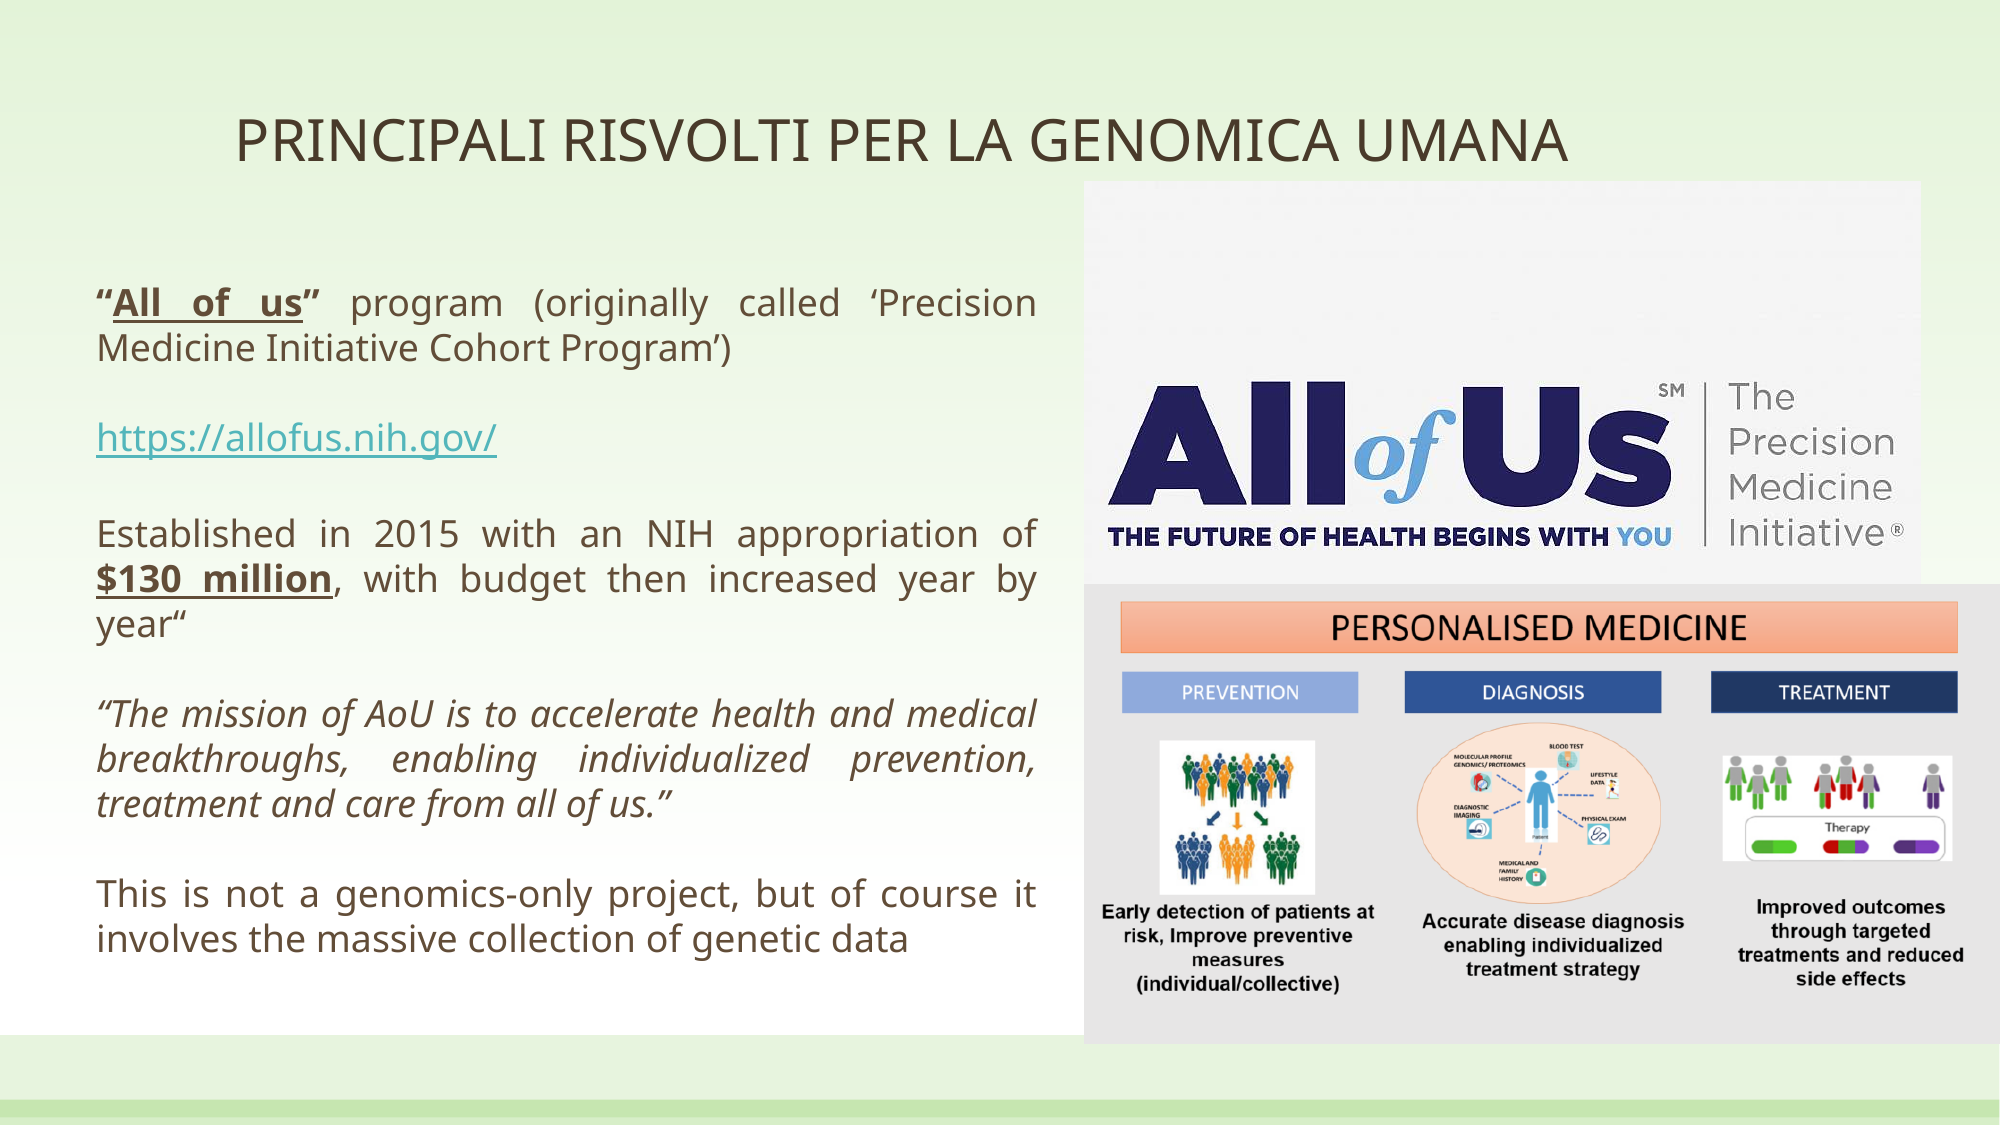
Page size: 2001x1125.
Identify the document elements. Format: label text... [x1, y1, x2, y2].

picture [1084, 181, 2000, 1044]
text_box PRINCIPALI RISVOLTI PER LA GENOMICA UMANA [219, 71, 1862, 182]
text_box “All of us” program (originally called ‘Precision Medicine Initiative Cohort Program’) https://allofus.nih.gov/ Established in 2015 with an NIH appropriation of $130 million, with budget then increased year by year“ “The mission of AoU is to accelerate health and medical breakthroughs, enabling individualized prevention, treatment and care from all of us.” This is not a genomics-only project, but of course it involves the massive collection of genetic data [81, 272, 1053, 968]
